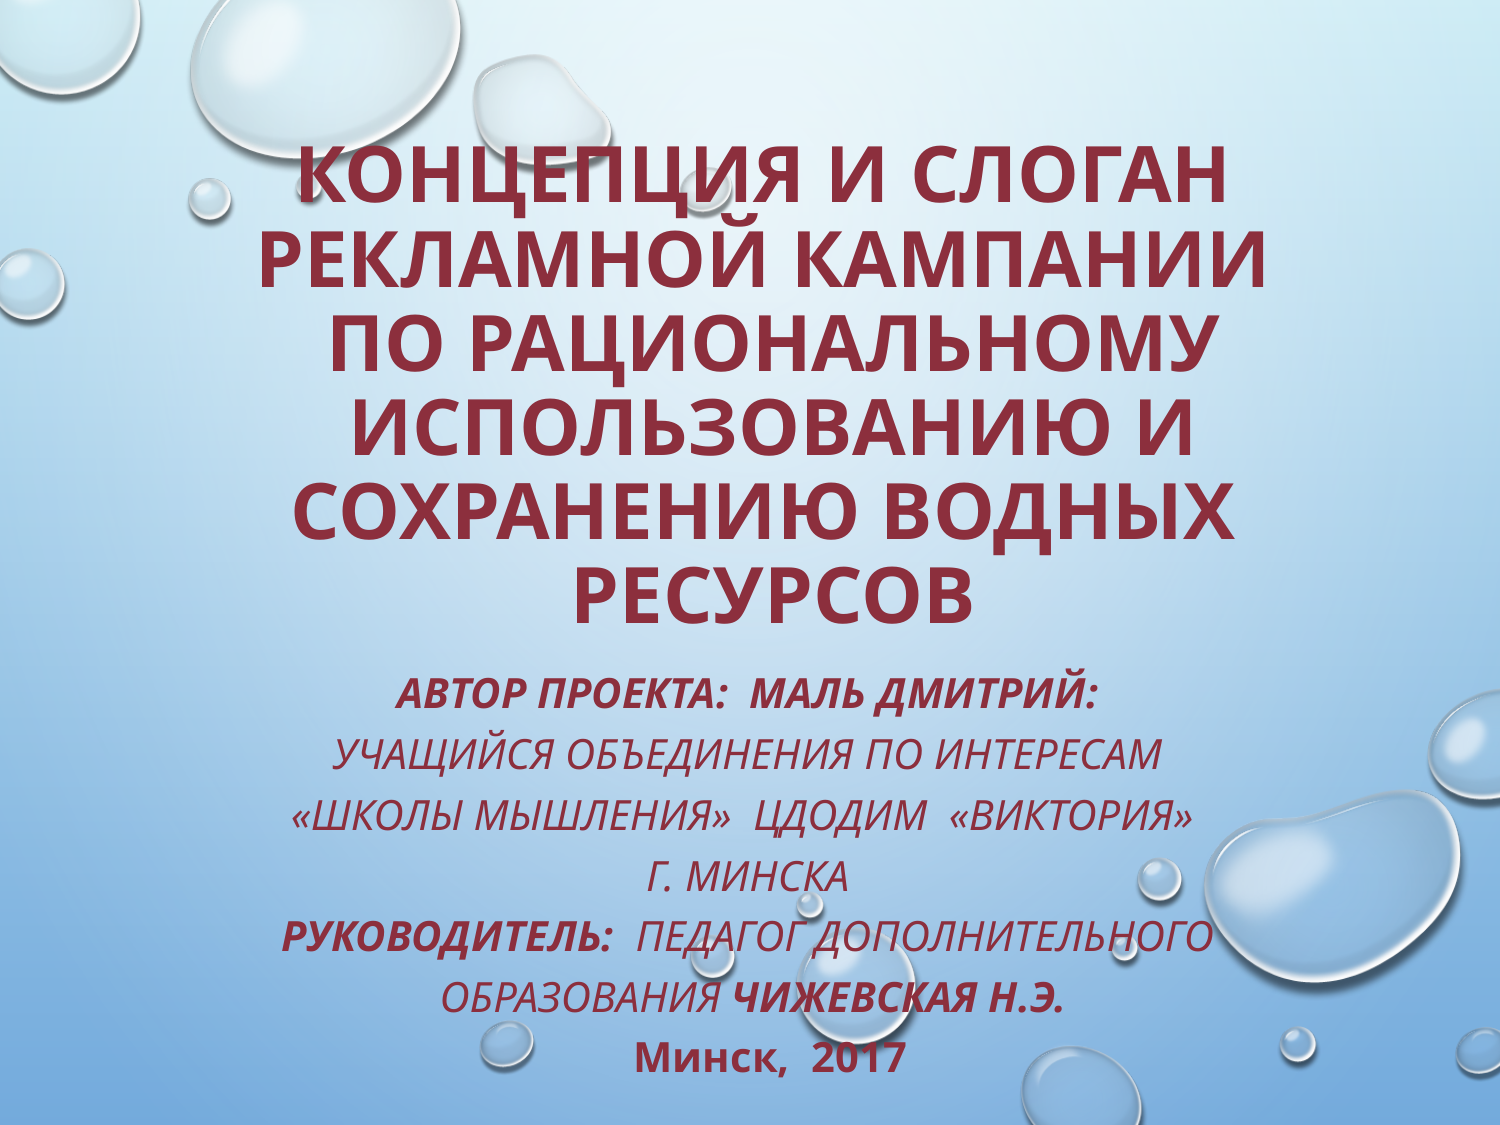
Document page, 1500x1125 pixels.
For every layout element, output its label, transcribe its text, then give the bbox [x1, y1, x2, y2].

picture [0, 0, 1500, 1125]
title Концепция и слоган рекламной кампании по рациональному использованию и сохранению водных ресурсов [159, 124, 1388, 716]
text_box Минск, 2017 [608, 1023, 1049, 1088]
subtitle Автор проекта: Маль Дмитрий: учащийся объединения по интересам «Школы мышления» ЦДОДиМ «Виктория» г. Минска Руководитель: педагог дополнительного образования Чижевская Н.Э. [166, 668, 1329, 1125]
